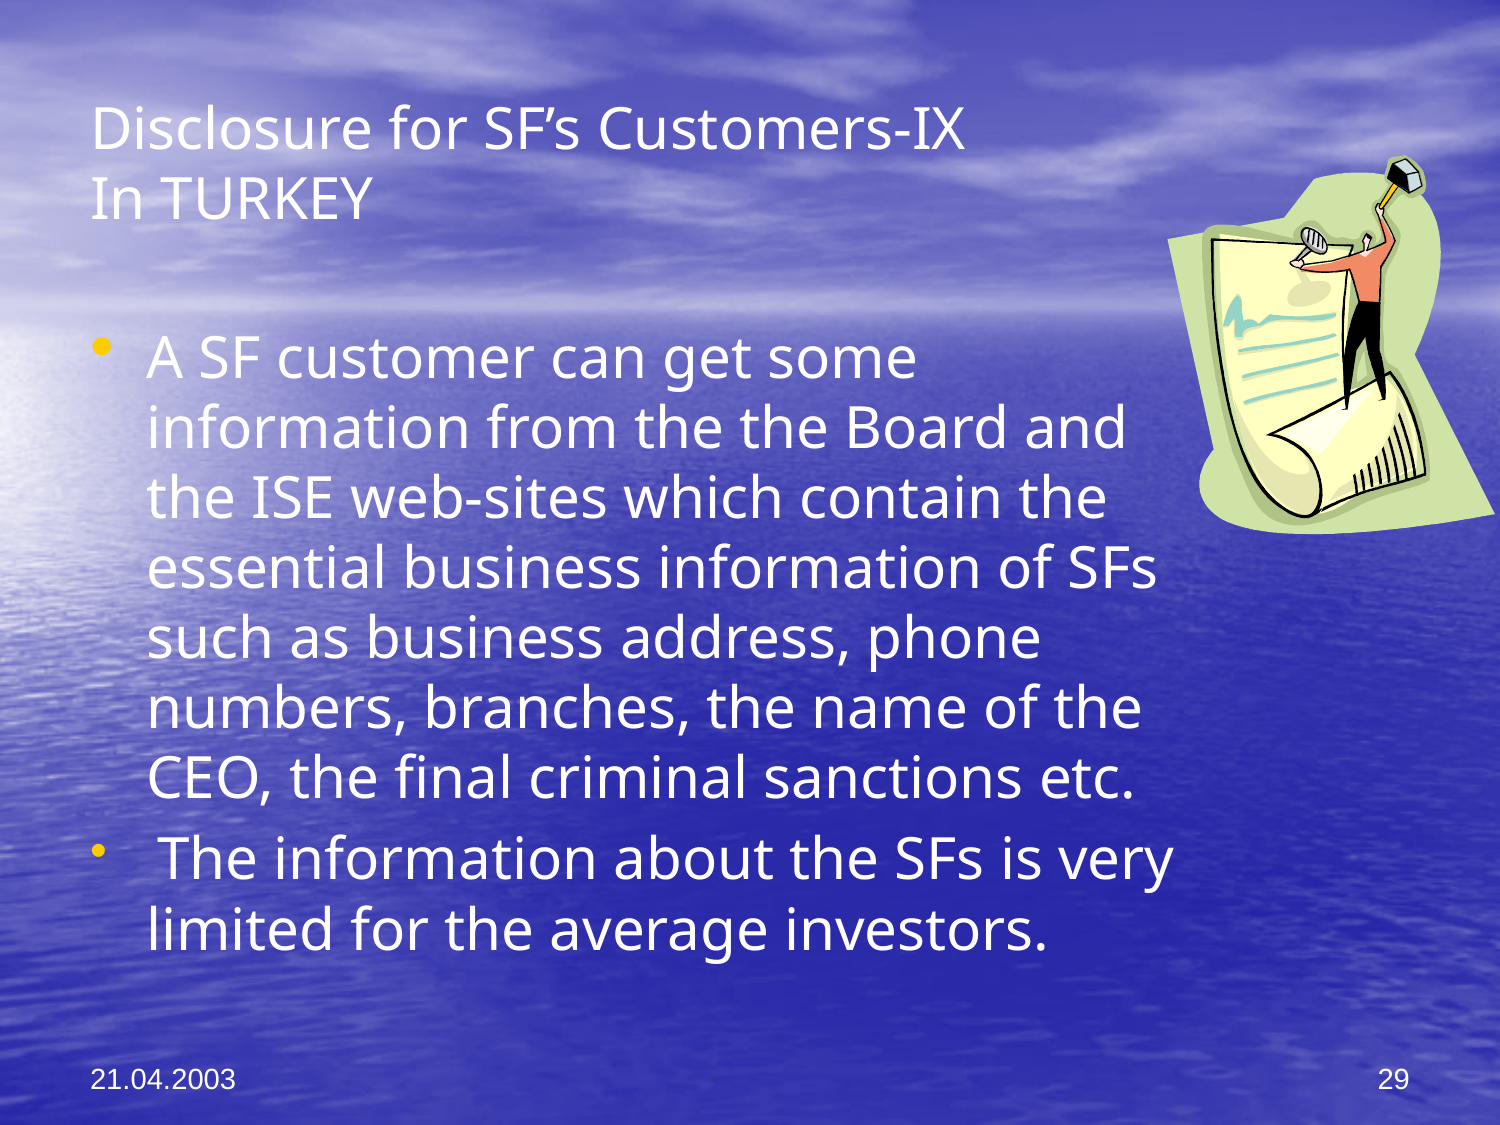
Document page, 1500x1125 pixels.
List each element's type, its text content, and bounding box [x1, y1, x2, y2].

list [1167, 149, 1500, 540]
list A SF customer can get some information from the the Board and the ISE web-sites which contain the essential business information of SFs such as business address, phone numbers, branches, the name of the CEO, the final criminal sanctions etc. The information about the SFs is very limited for the average investors. [75, 312, 1200, 988]
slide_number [75, 1024, 425, 1103]
title Disclosure for SF’s Customers-IX In TURKEY [75, 47, 1425, 275]
slide_number 29 [1074, 1024, 1425, 1103]
